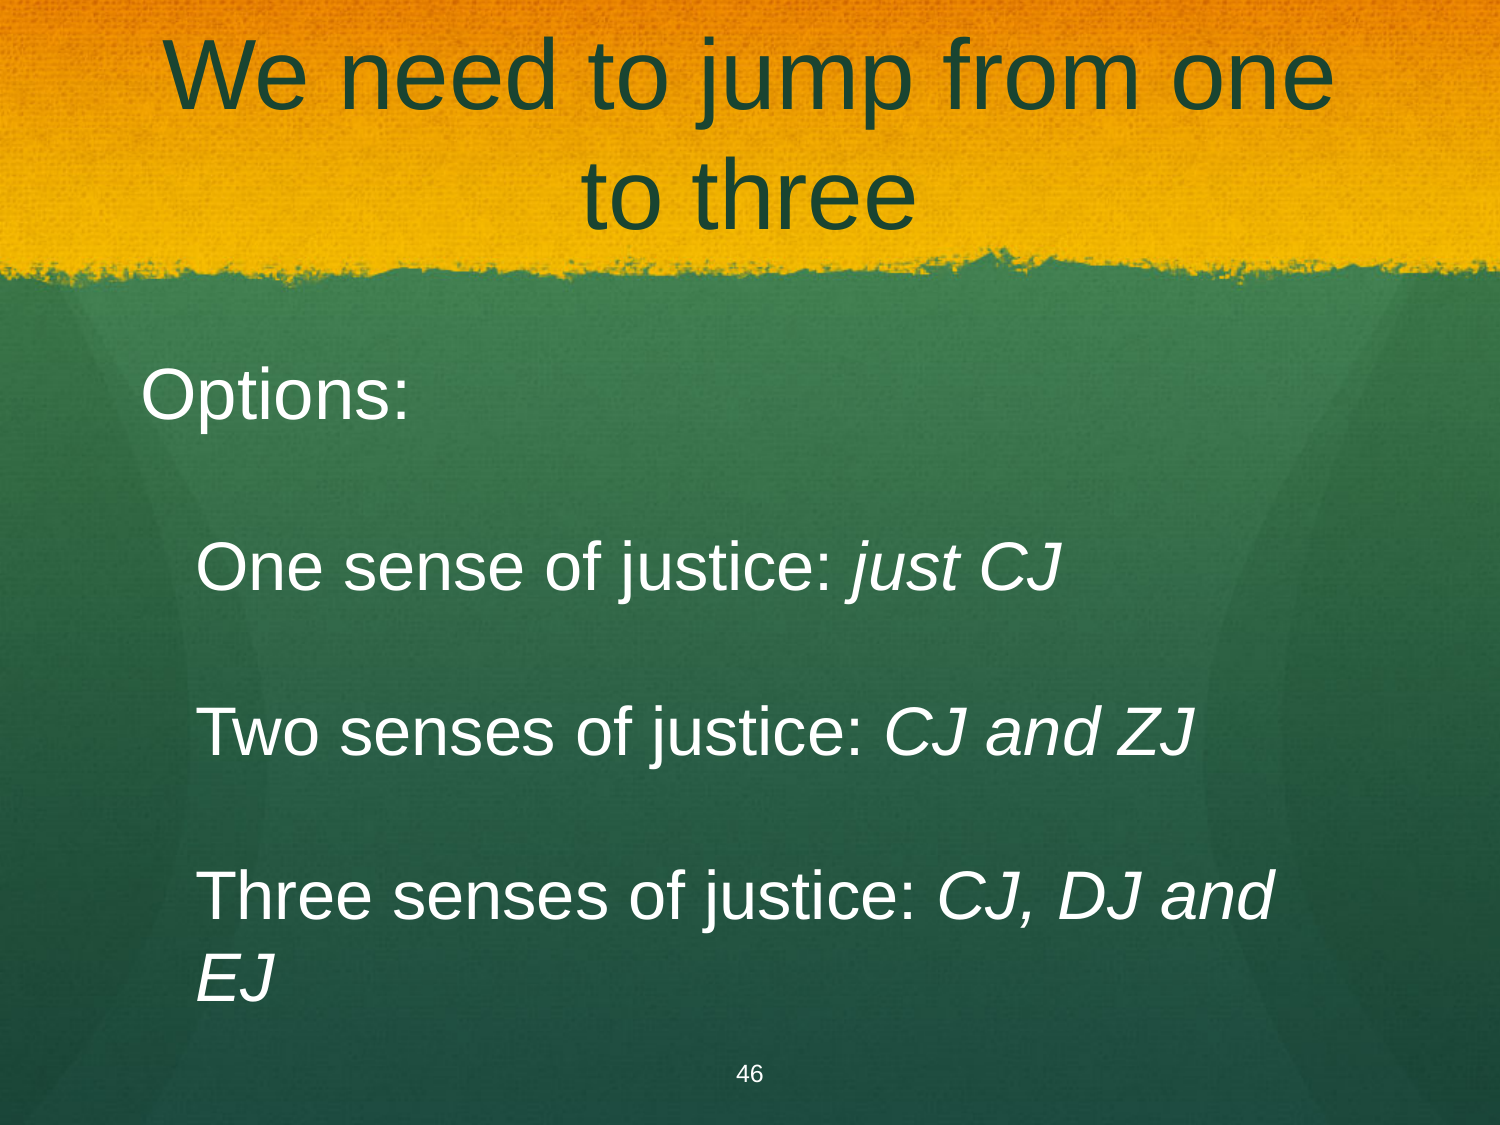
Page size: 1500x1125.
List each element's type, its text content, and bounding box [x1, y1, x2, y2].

title We need to jump from one to three [125, 13, 1375, 246]
slide_number 46 [706, 1042, 794, 1103]
picture [0, 0, 1500, 1125]
list Options: One sense of justice: just CJ Two senses of justice: CJ and ZJ Three senses of justice: CJ, DJ and EJ [125, 339, 1375, 1026]
